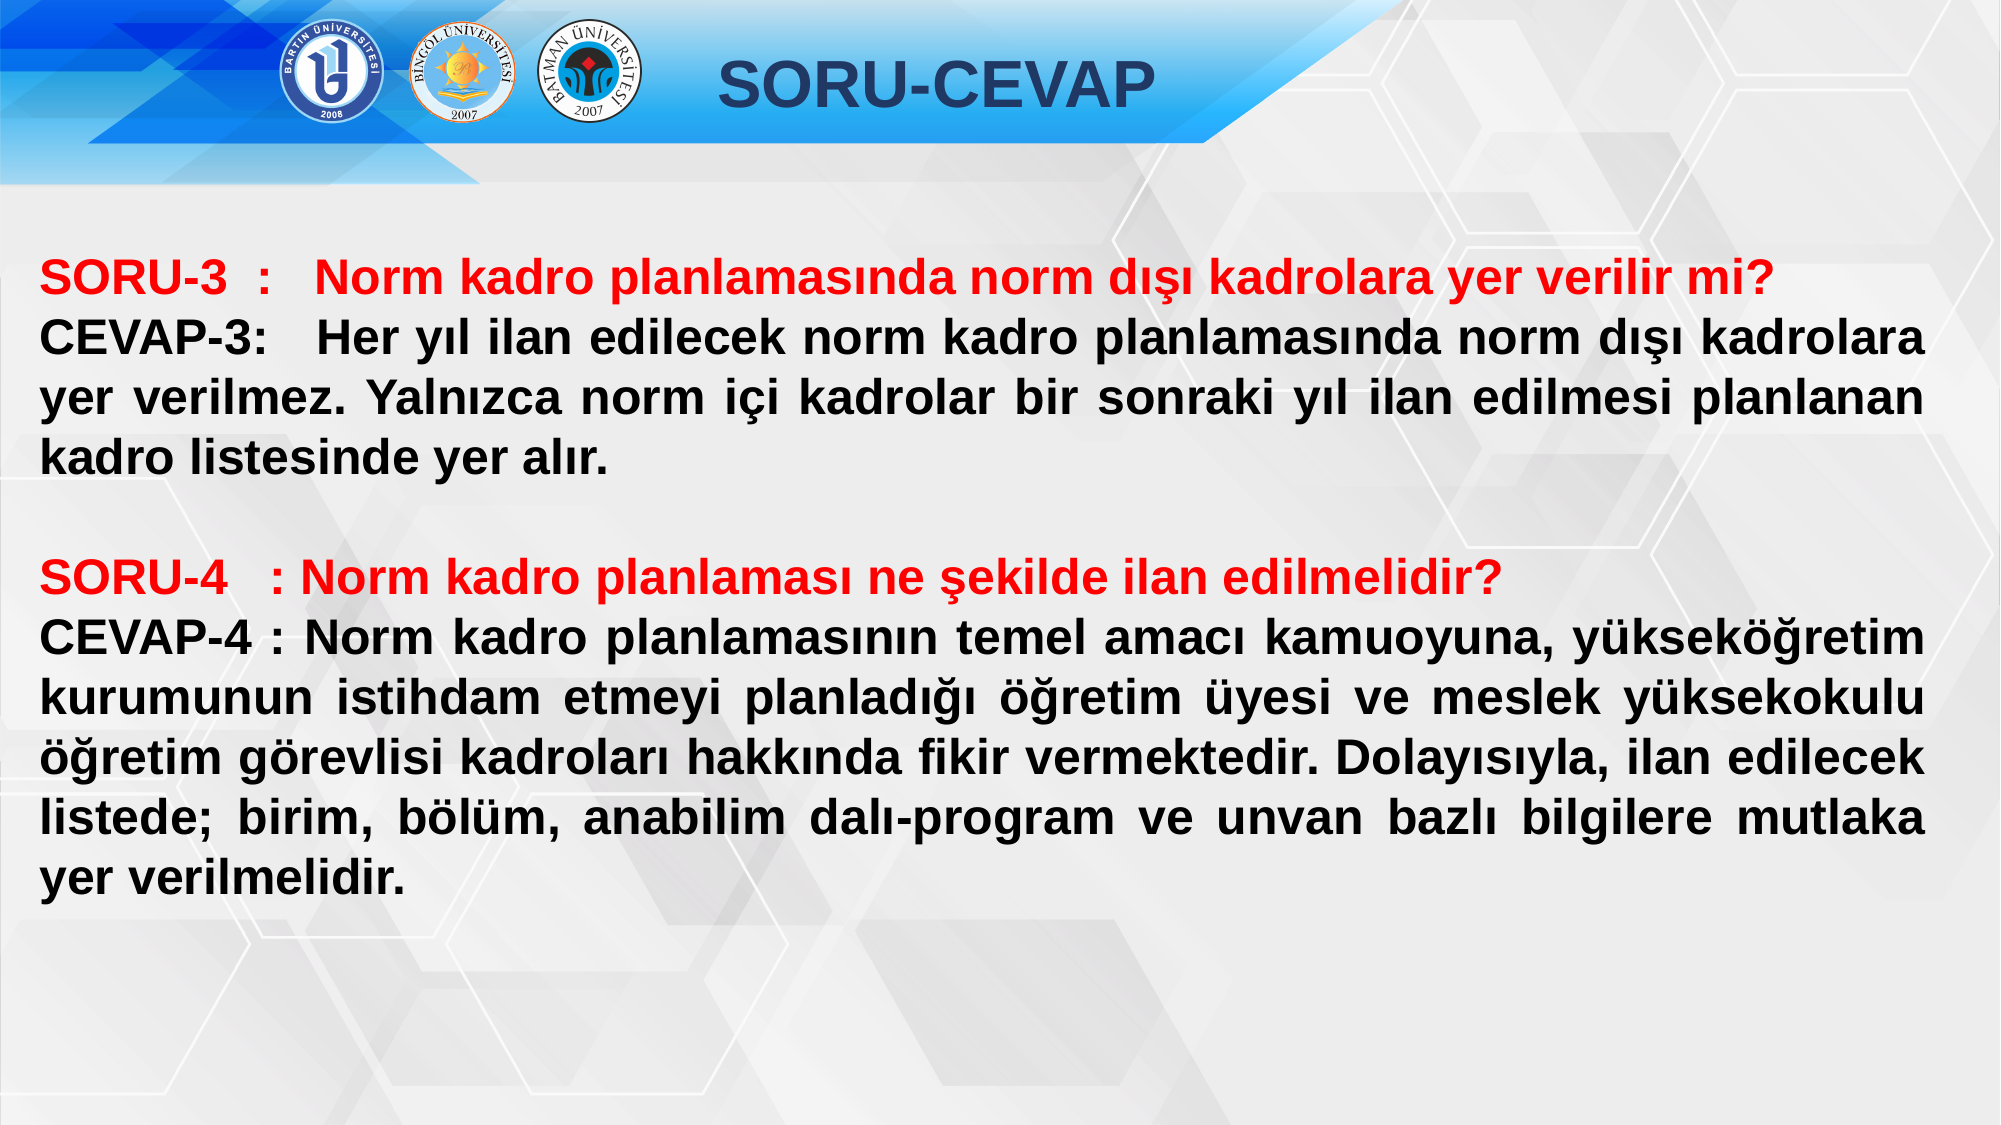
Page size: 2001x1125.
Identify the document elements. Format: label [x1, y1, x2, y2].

text_box [0, 0, 1884, 199]
picture [0, 0, 2000, 1125]
picture [409, 21, 516, 123]
picture [537, 19, 642, 123]
